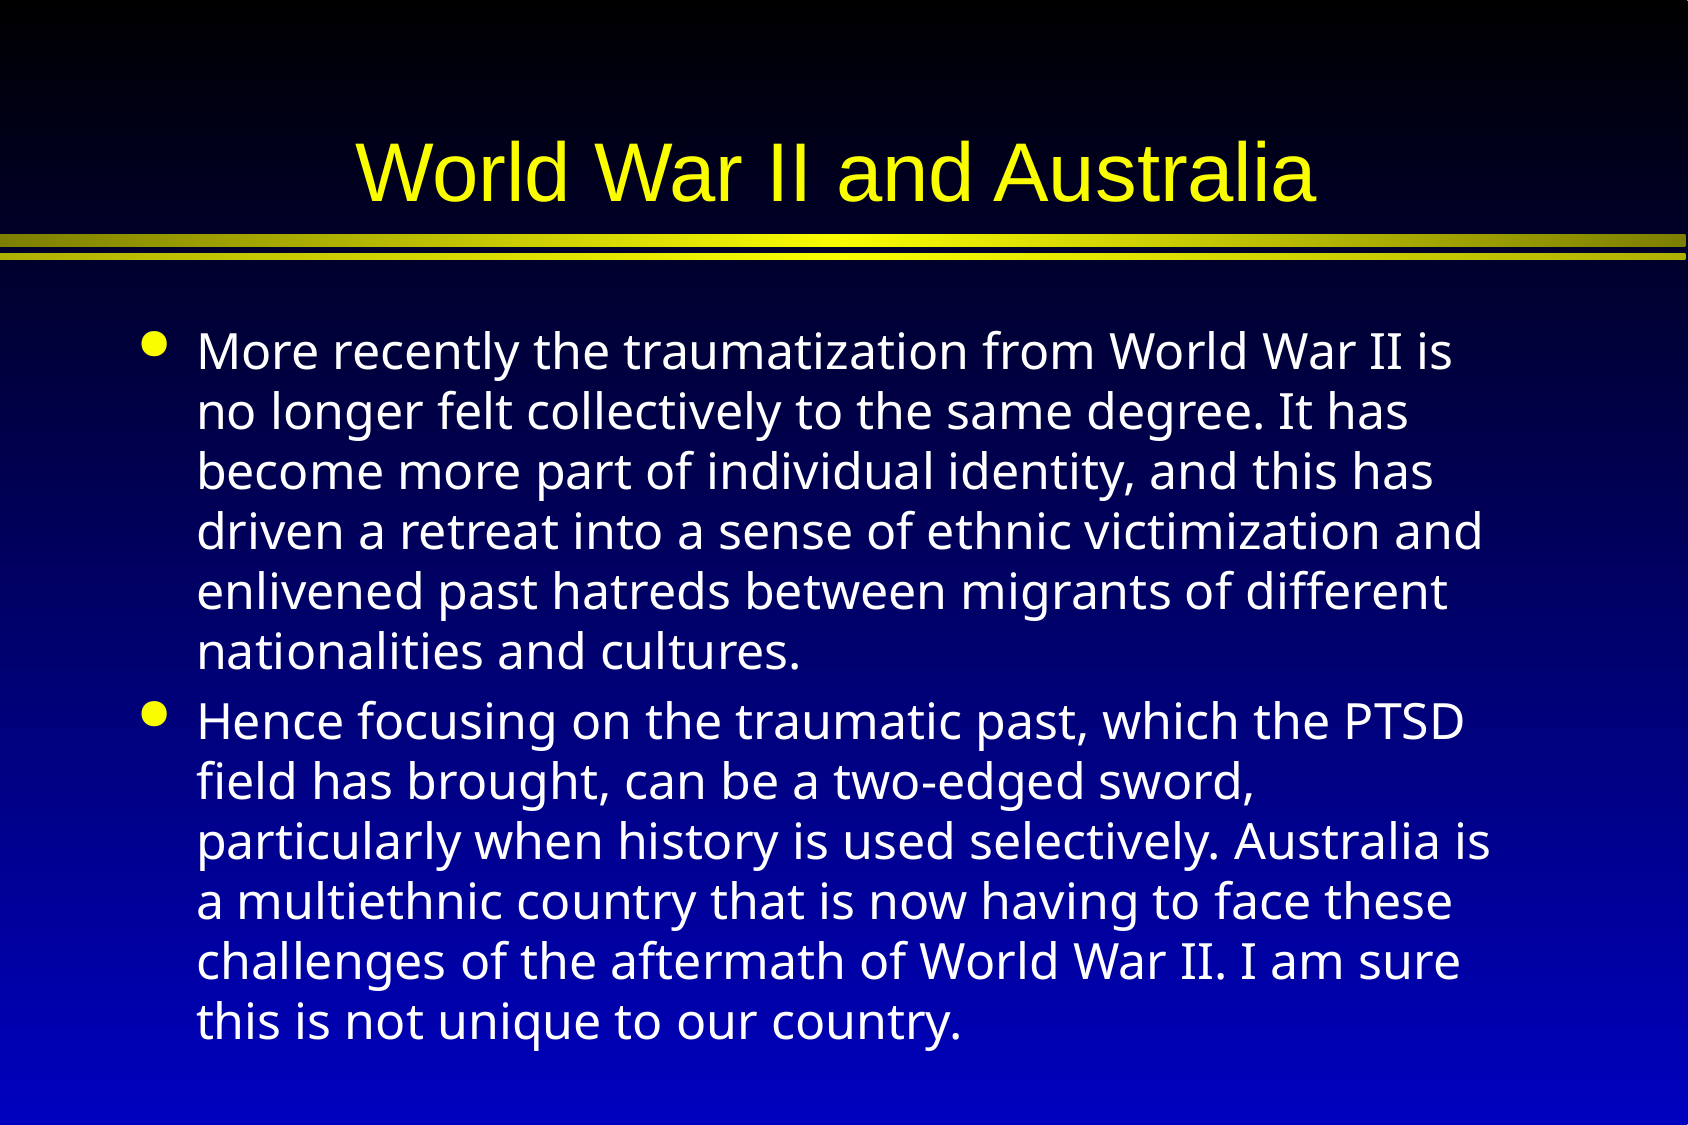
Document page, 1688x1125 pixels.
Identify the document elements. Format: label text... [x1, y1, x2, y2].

title World War II and Australia [192, 36, 1481, 226]
list More recently the traumatization from World War II is no longer felt collectively to the same degree. It has become more part of individual identity, and this has driven a retreat into a sense of ethnic victimization and enlivened past hatreds between migrants of different nationalities and cultures. Hence focusing on the traumatic past, which the PTSD field has brought, can be a two-edged sword, particularly when history is used selectively. Australia is a multiethnic country that is now having to face these challenges of the aftermath of World War II. I am sure this is not unique to our country. [124, 311, 1530, 1013]
